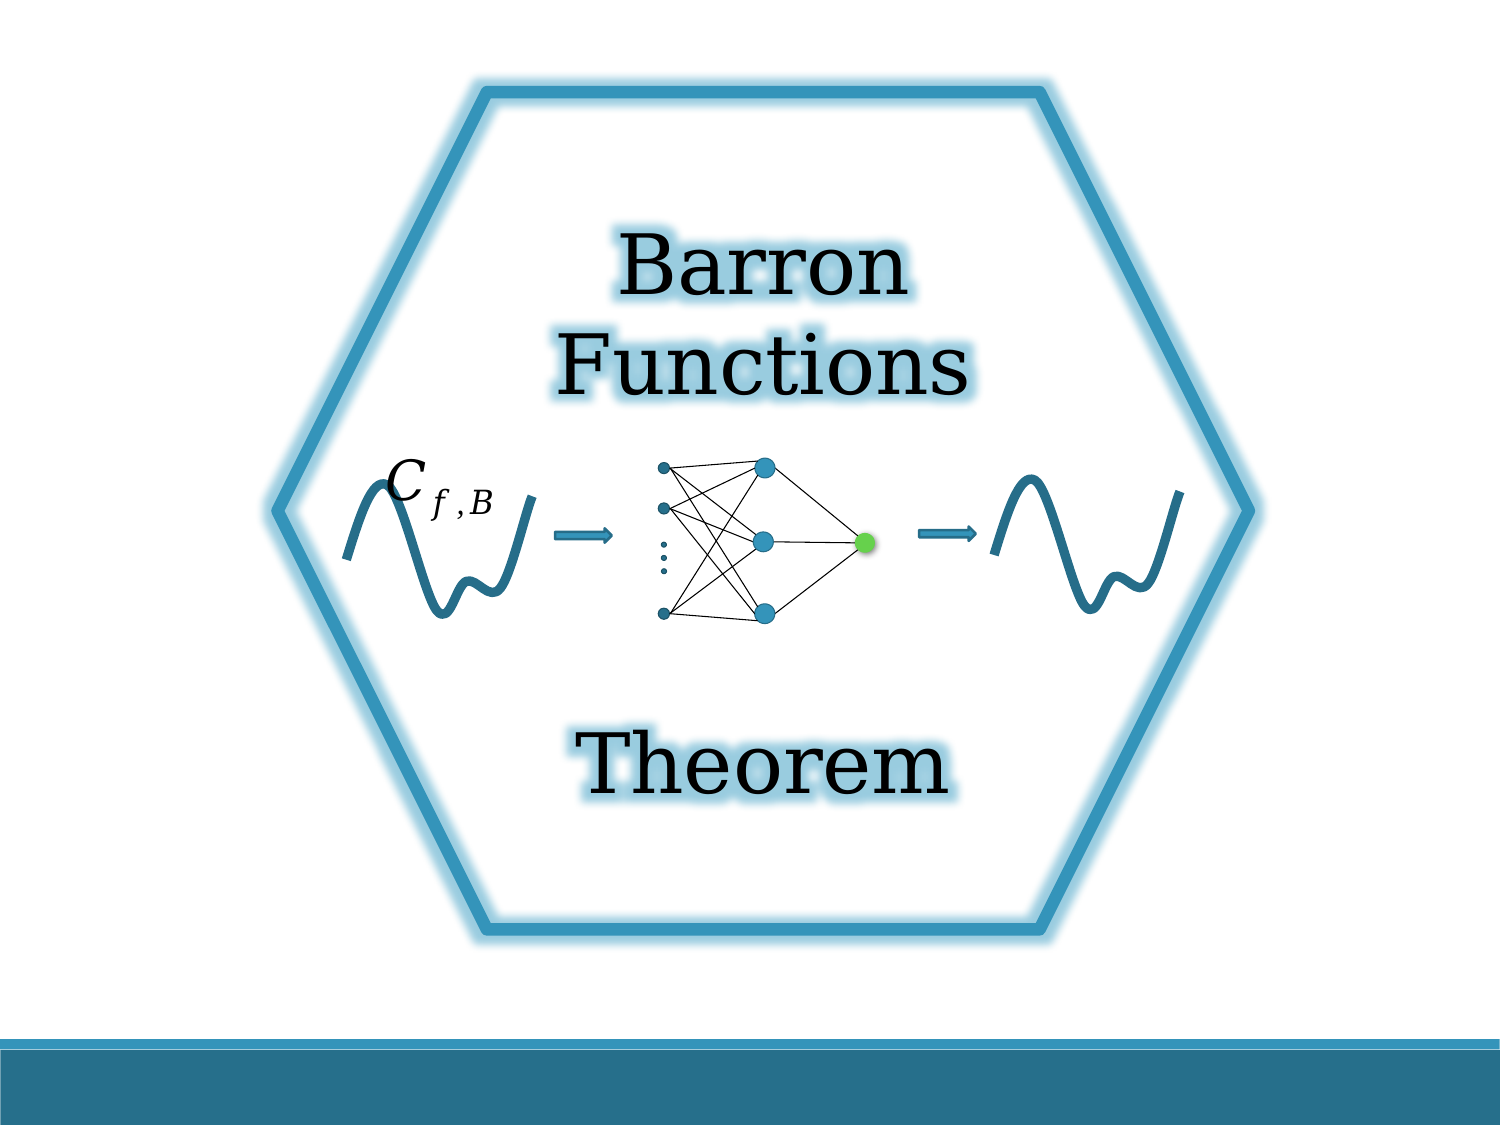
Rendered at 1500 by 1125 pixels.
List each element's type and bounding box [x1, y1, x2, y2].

text_box [276, 91, 1250, 930]
